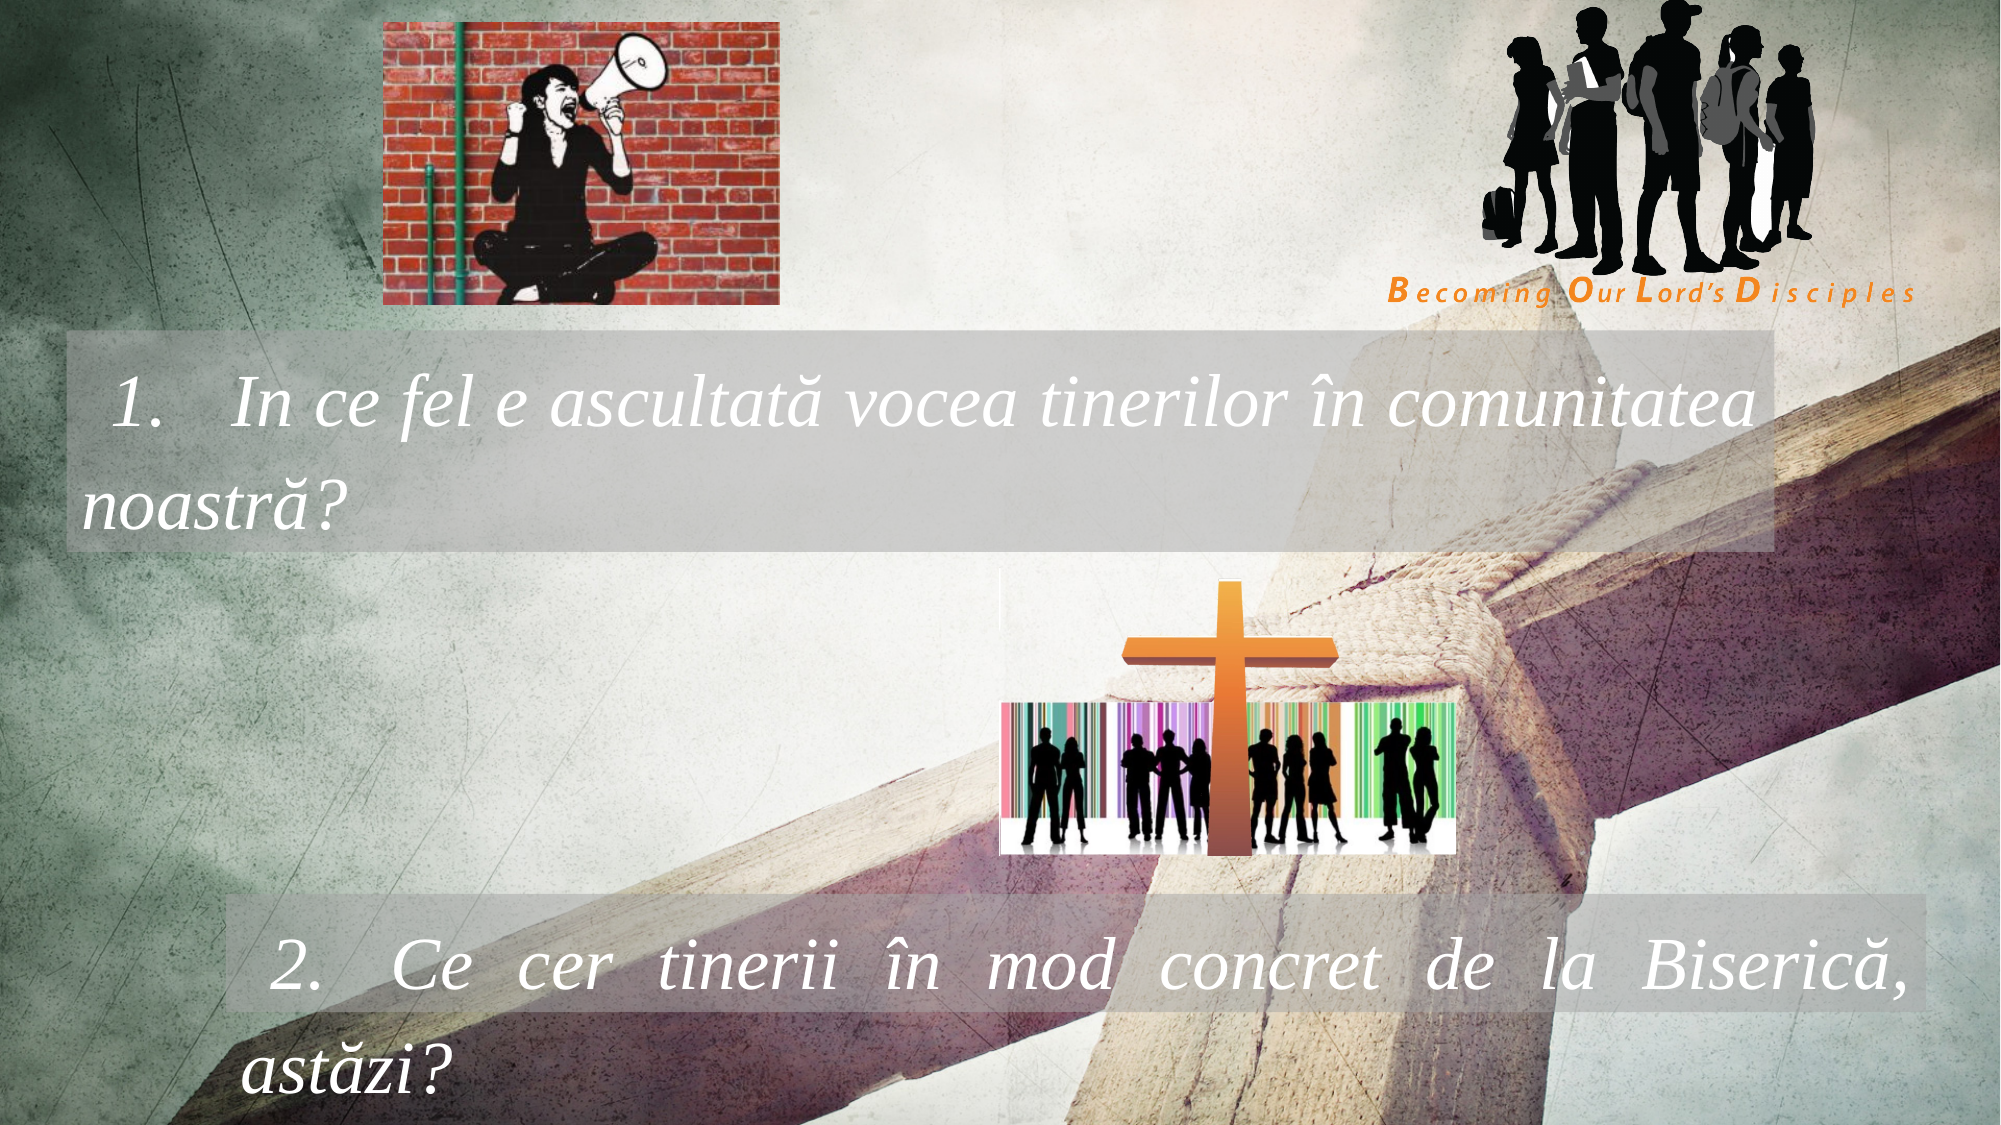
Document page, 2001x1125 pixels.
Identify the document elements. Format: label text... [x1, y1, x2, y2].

picture [0, 0, 2001, 1125]
text_box 1. In ce fel e ascultată vocea tinerilor în comunitatea noastră? [66, 330, 1775, 552]
text_box 2. Ce cer tinerii în mod concret de la Biserică, astăzi? [225, 893, 1927, 1013]
